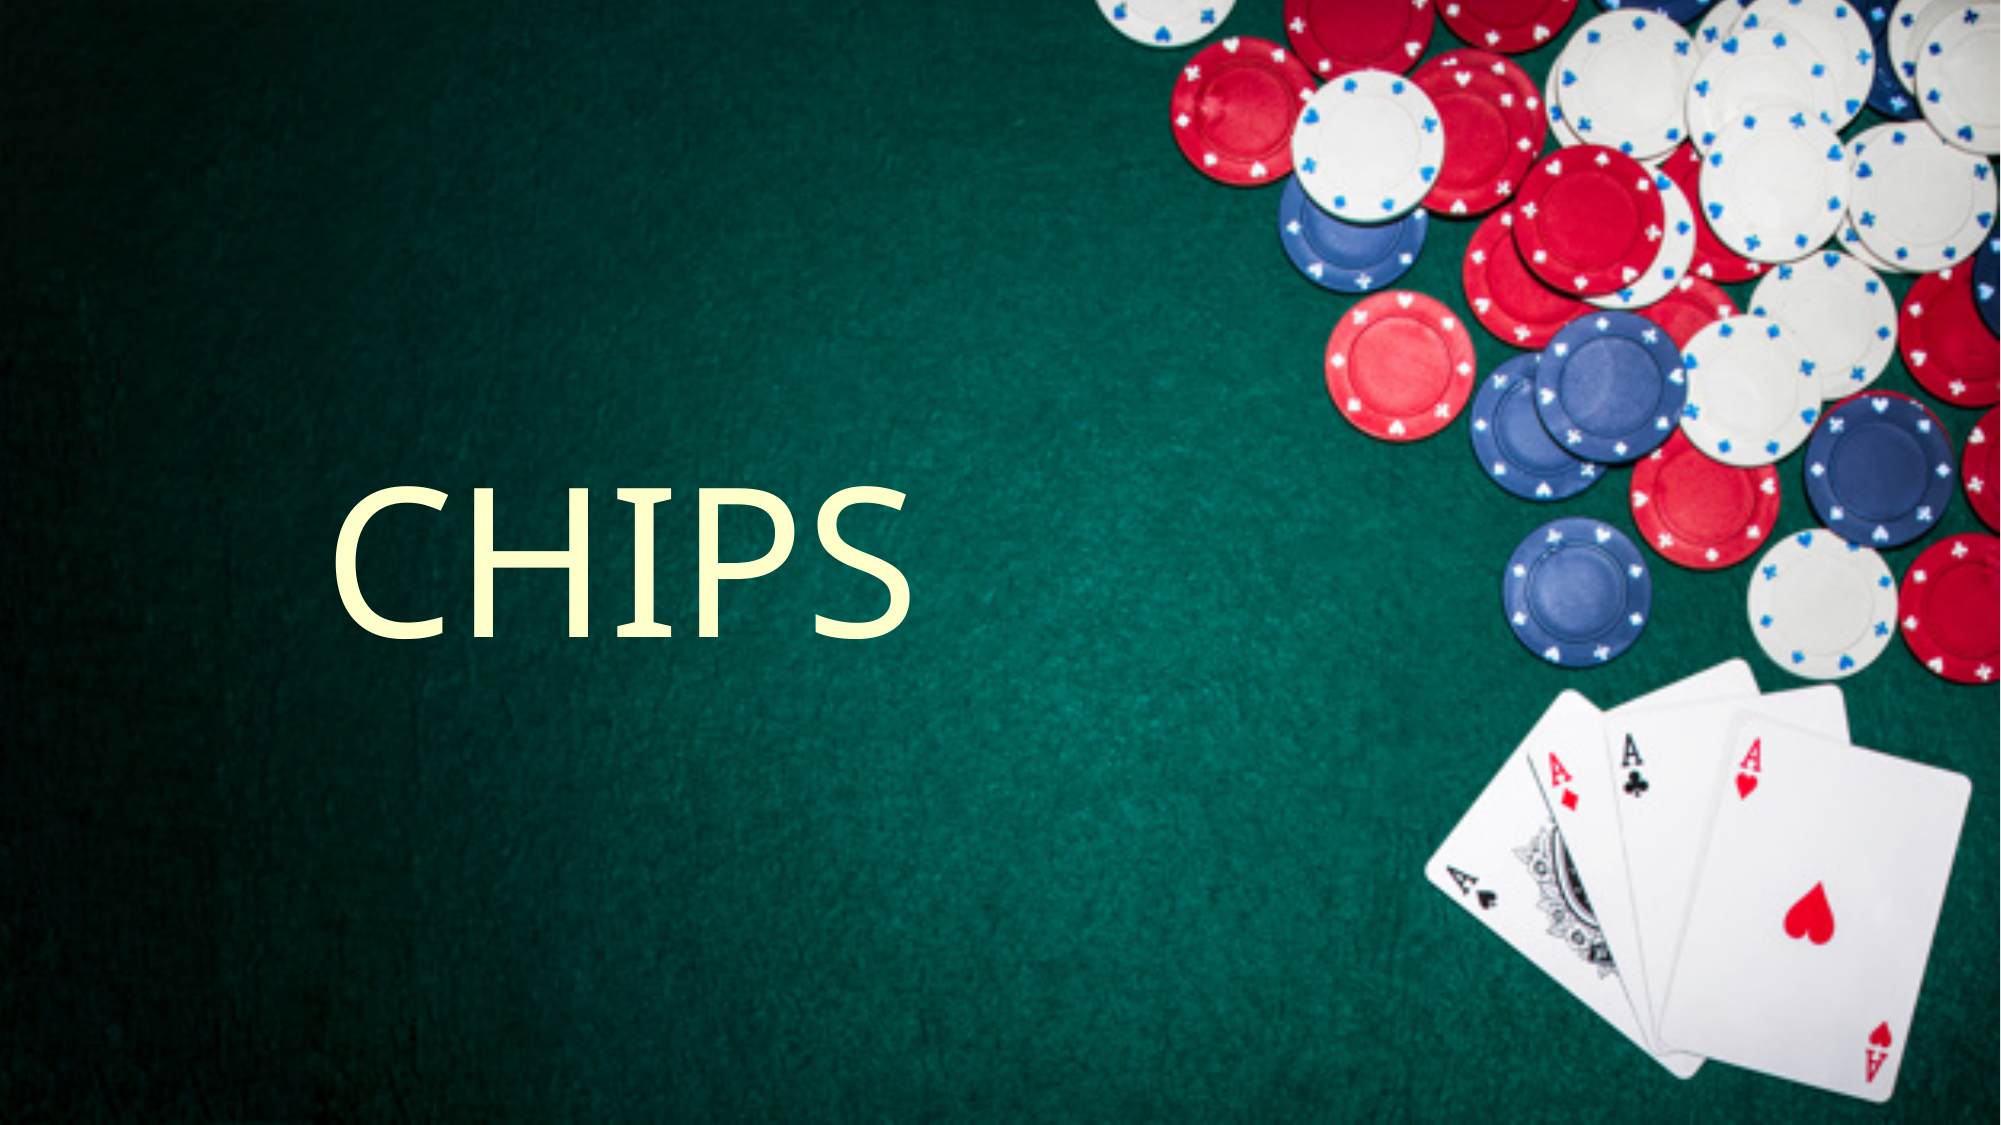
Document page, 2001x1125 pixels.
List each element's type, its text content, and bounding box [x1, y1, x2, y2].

picture [0, 0, 2001, 1125]
title CHIPS [91, 461, 1152, 679]
